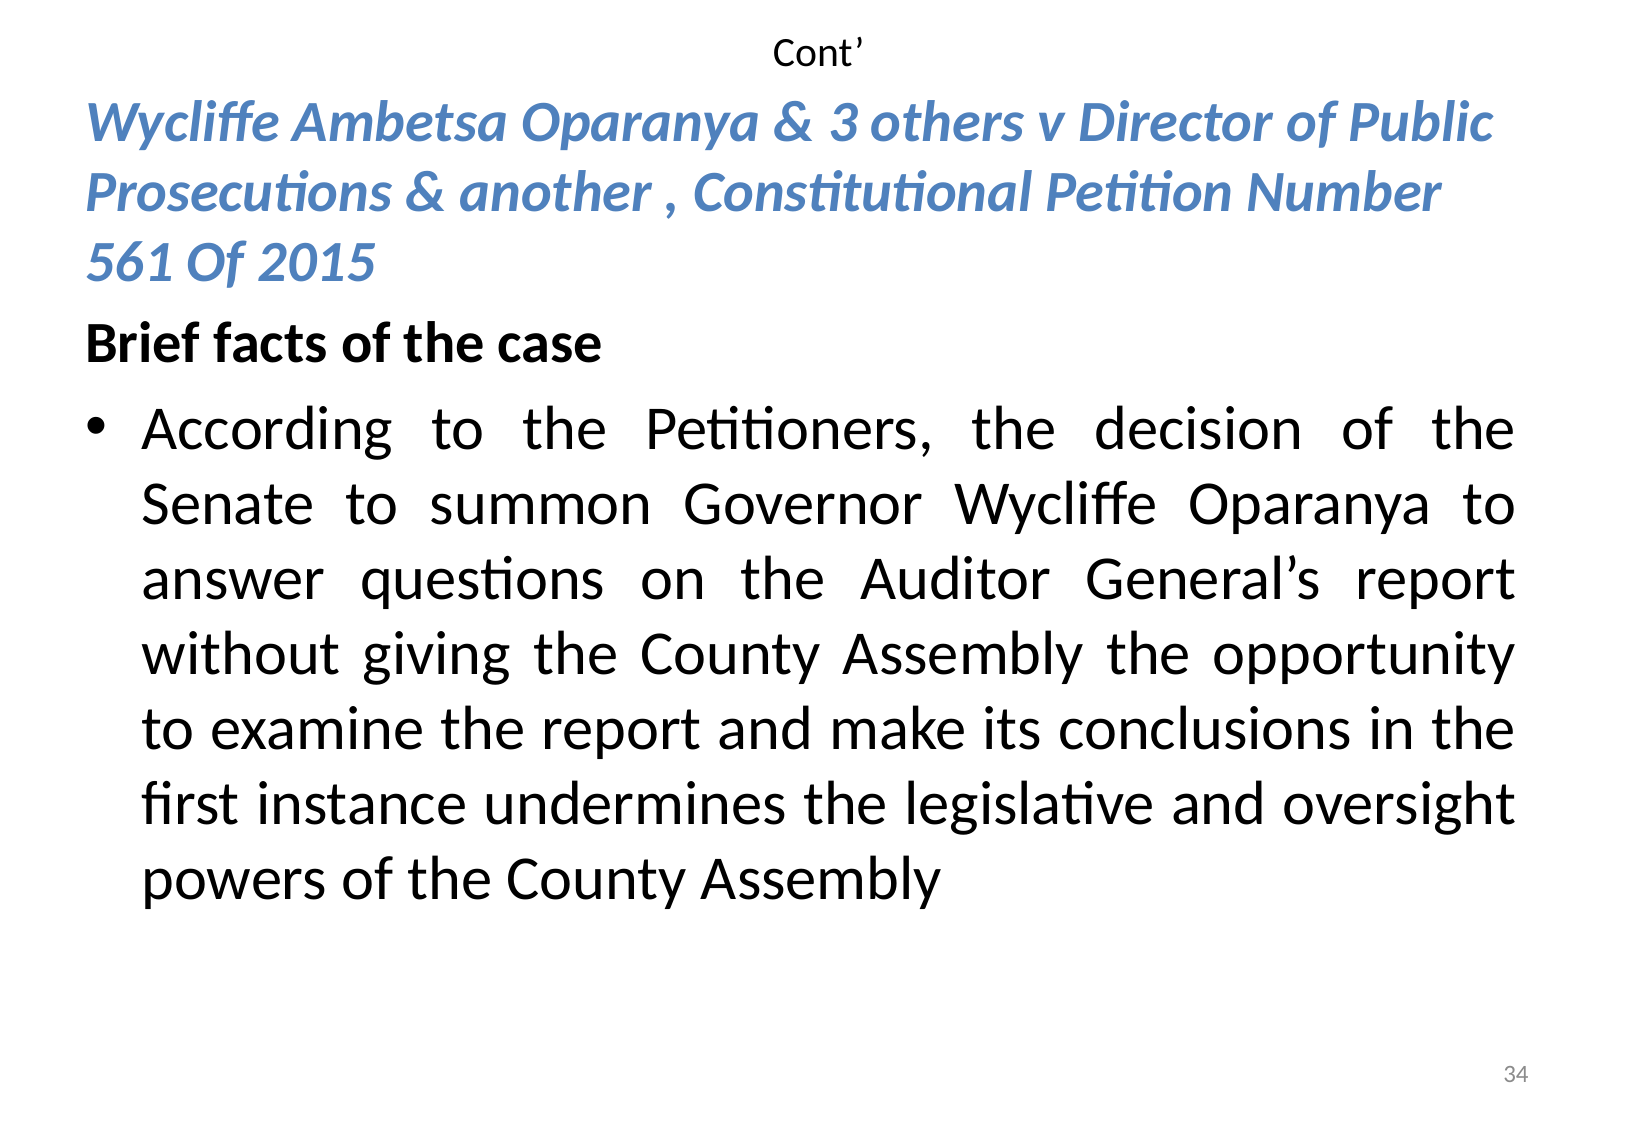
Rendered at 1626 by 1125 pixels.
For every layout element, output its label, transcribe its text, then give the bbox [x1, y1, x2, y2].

title Cont’ [87, 19, 1551, 81]
list Wycliffe Ambetsa Oparanya & 3 others v Director of Public Prosecutions & another , Constitutional Petition Number 561 Of 2015 Brief facts of the case According to the Petitioners, the decision of the Senate to summon Governor Wycliffe Oparanya to answer questions on the Auditor General’s report without giving the County Assembly the opportunity to examine the report and make its conclusions in the first instance undermines the legislative and oversight powers of the County Assembly [70, 75, 1533, 989]
slide_number 34 [1164, 1042, 1544, 1103]
